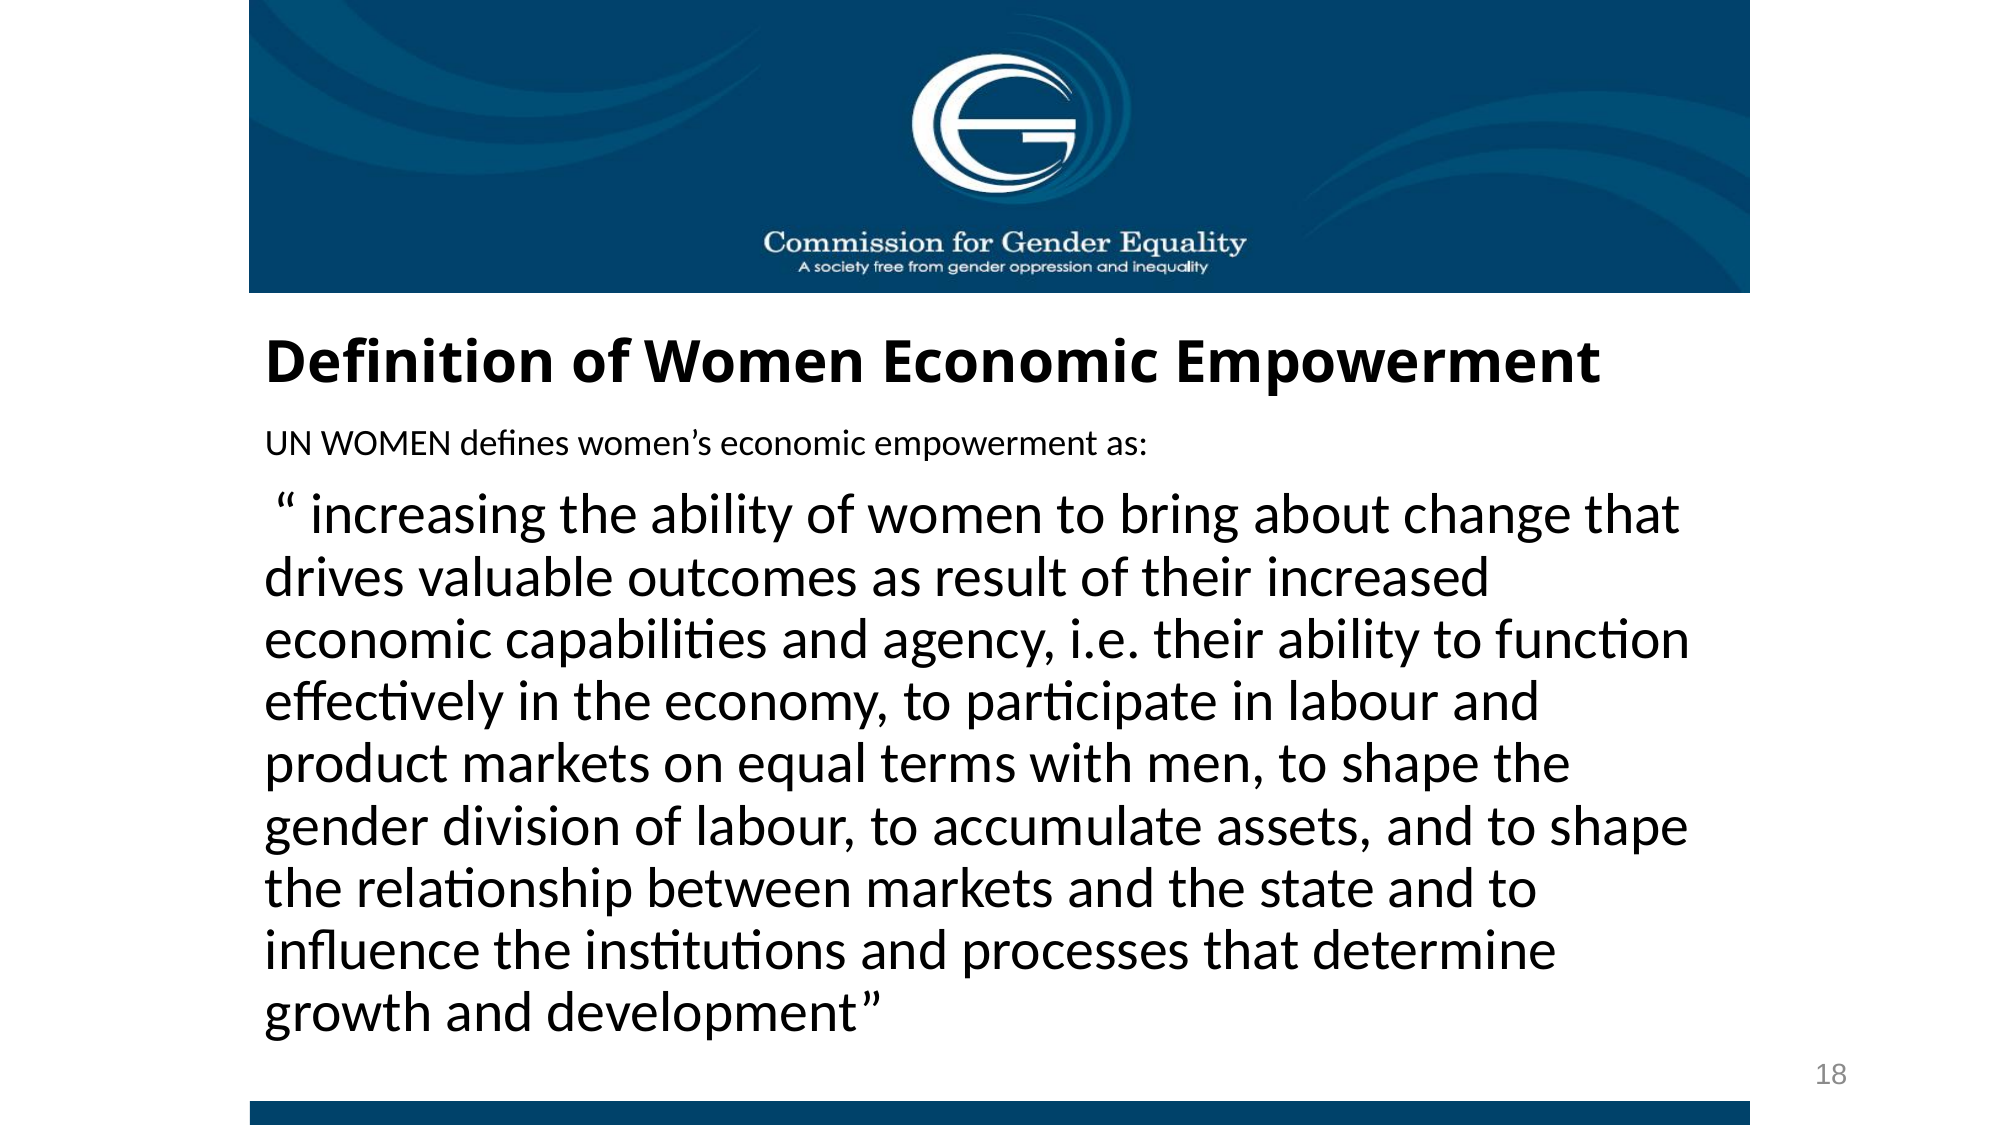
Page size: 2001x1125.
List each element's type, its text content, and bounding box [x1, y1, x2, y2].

slide_number 18 [1750, 1042, 1863, 1103]
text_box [249, 0, 1750, 1125]
